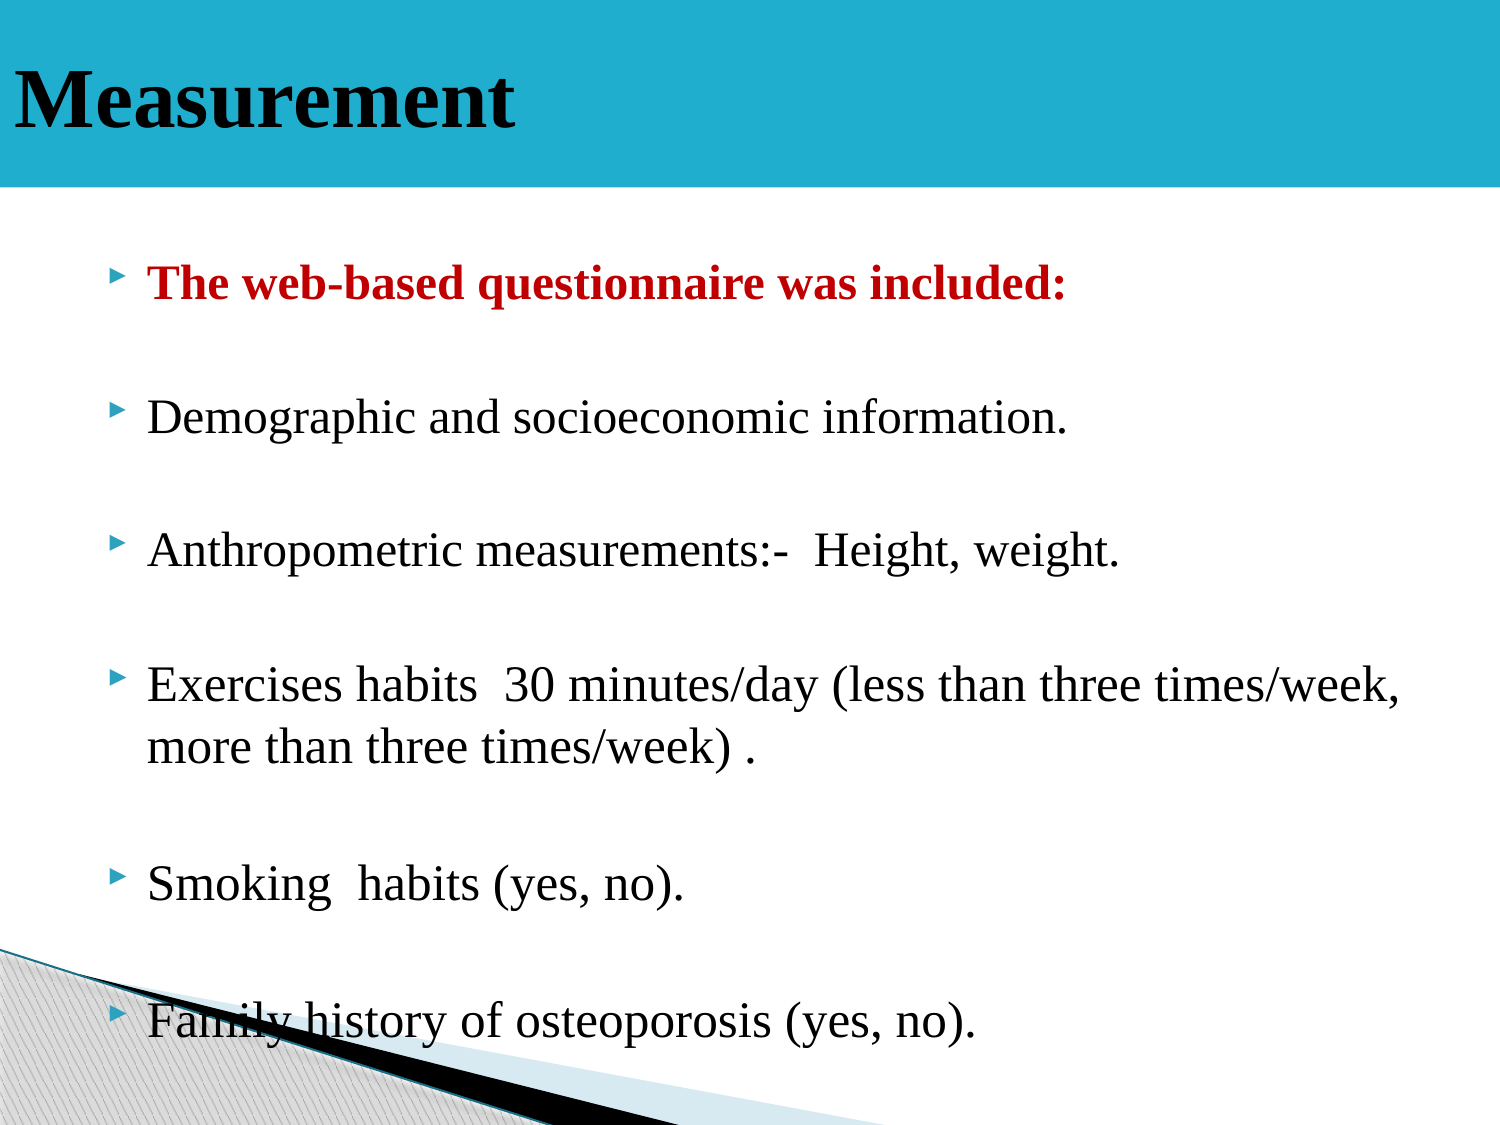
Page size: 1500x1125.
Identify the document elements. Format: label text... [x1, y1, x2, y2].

list The web-based questionnaire was included: Demographic and socioeconomic information. Anthropometric measurements:- Height, weight. Exercises habits 30 minutes/day (less than three times/week, more than three times/week) . Smoking habits (yes, no). Family history of osteoporosis (yes, no). [75, 243, 1425, 1059]
title Measurement [0, 0, 1500, 188]
